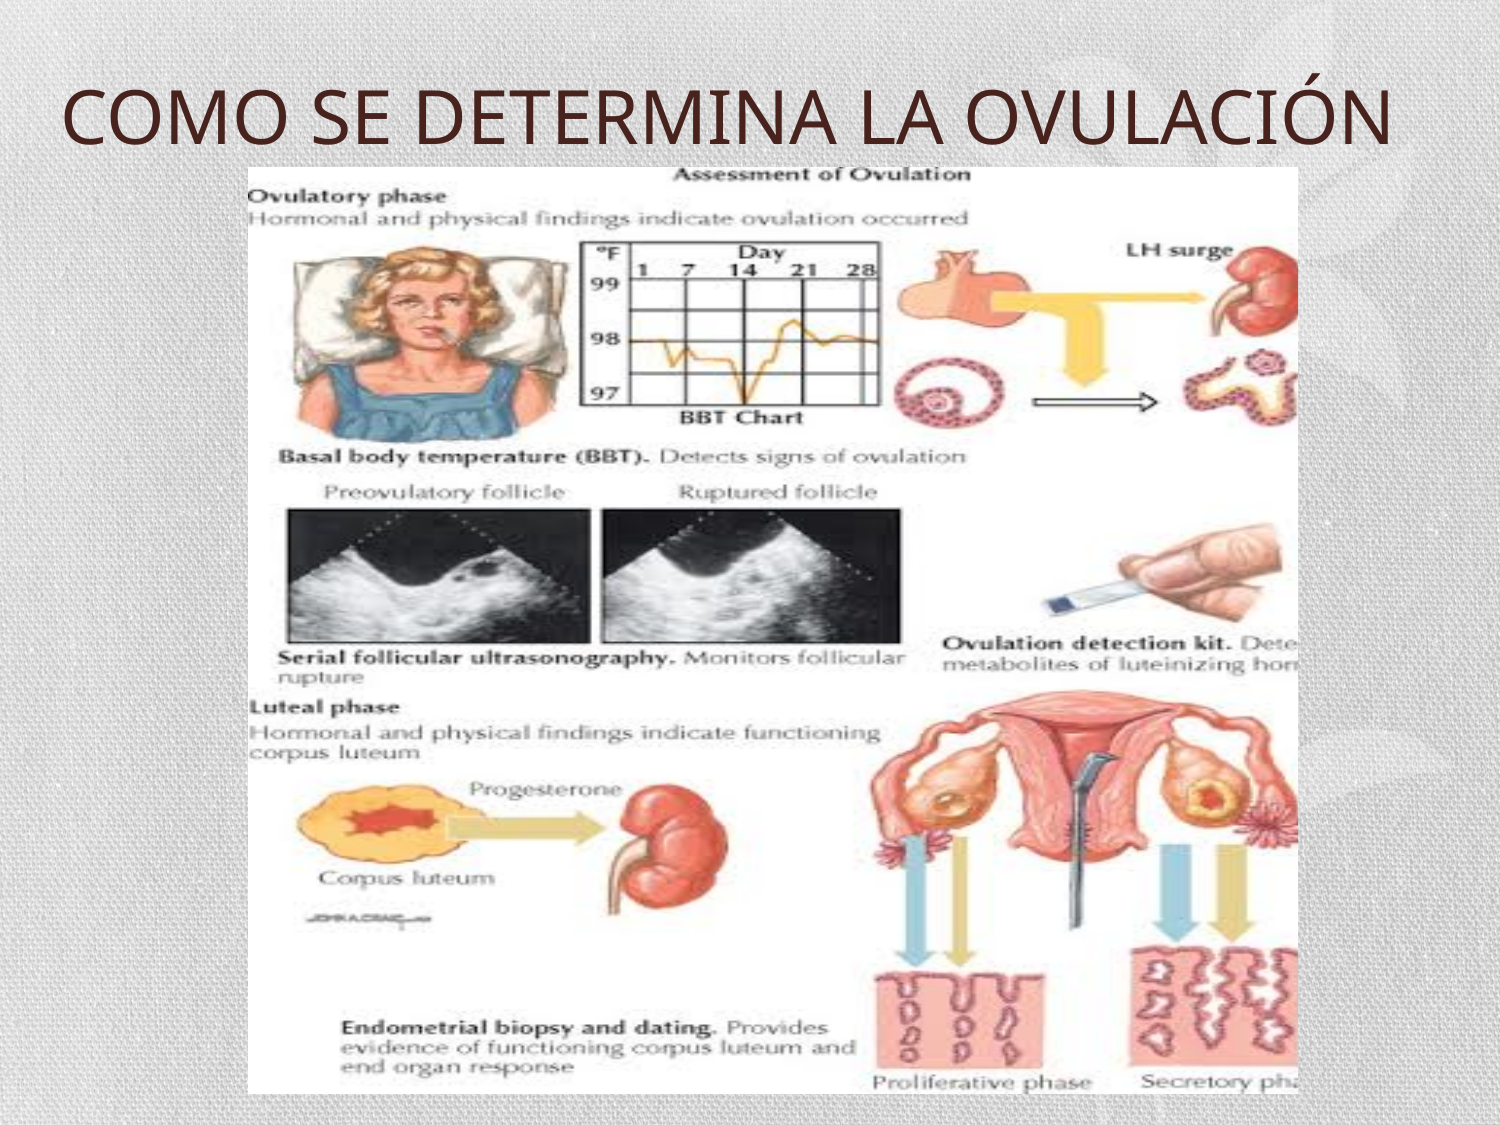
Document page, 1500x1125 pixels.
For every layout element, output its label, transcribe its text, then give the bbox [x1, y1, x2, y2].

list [92, 167, 1299, 1125]
title COMO SE DETERMINA LA OVULACIÓN [45, 37, 1455, 168]
